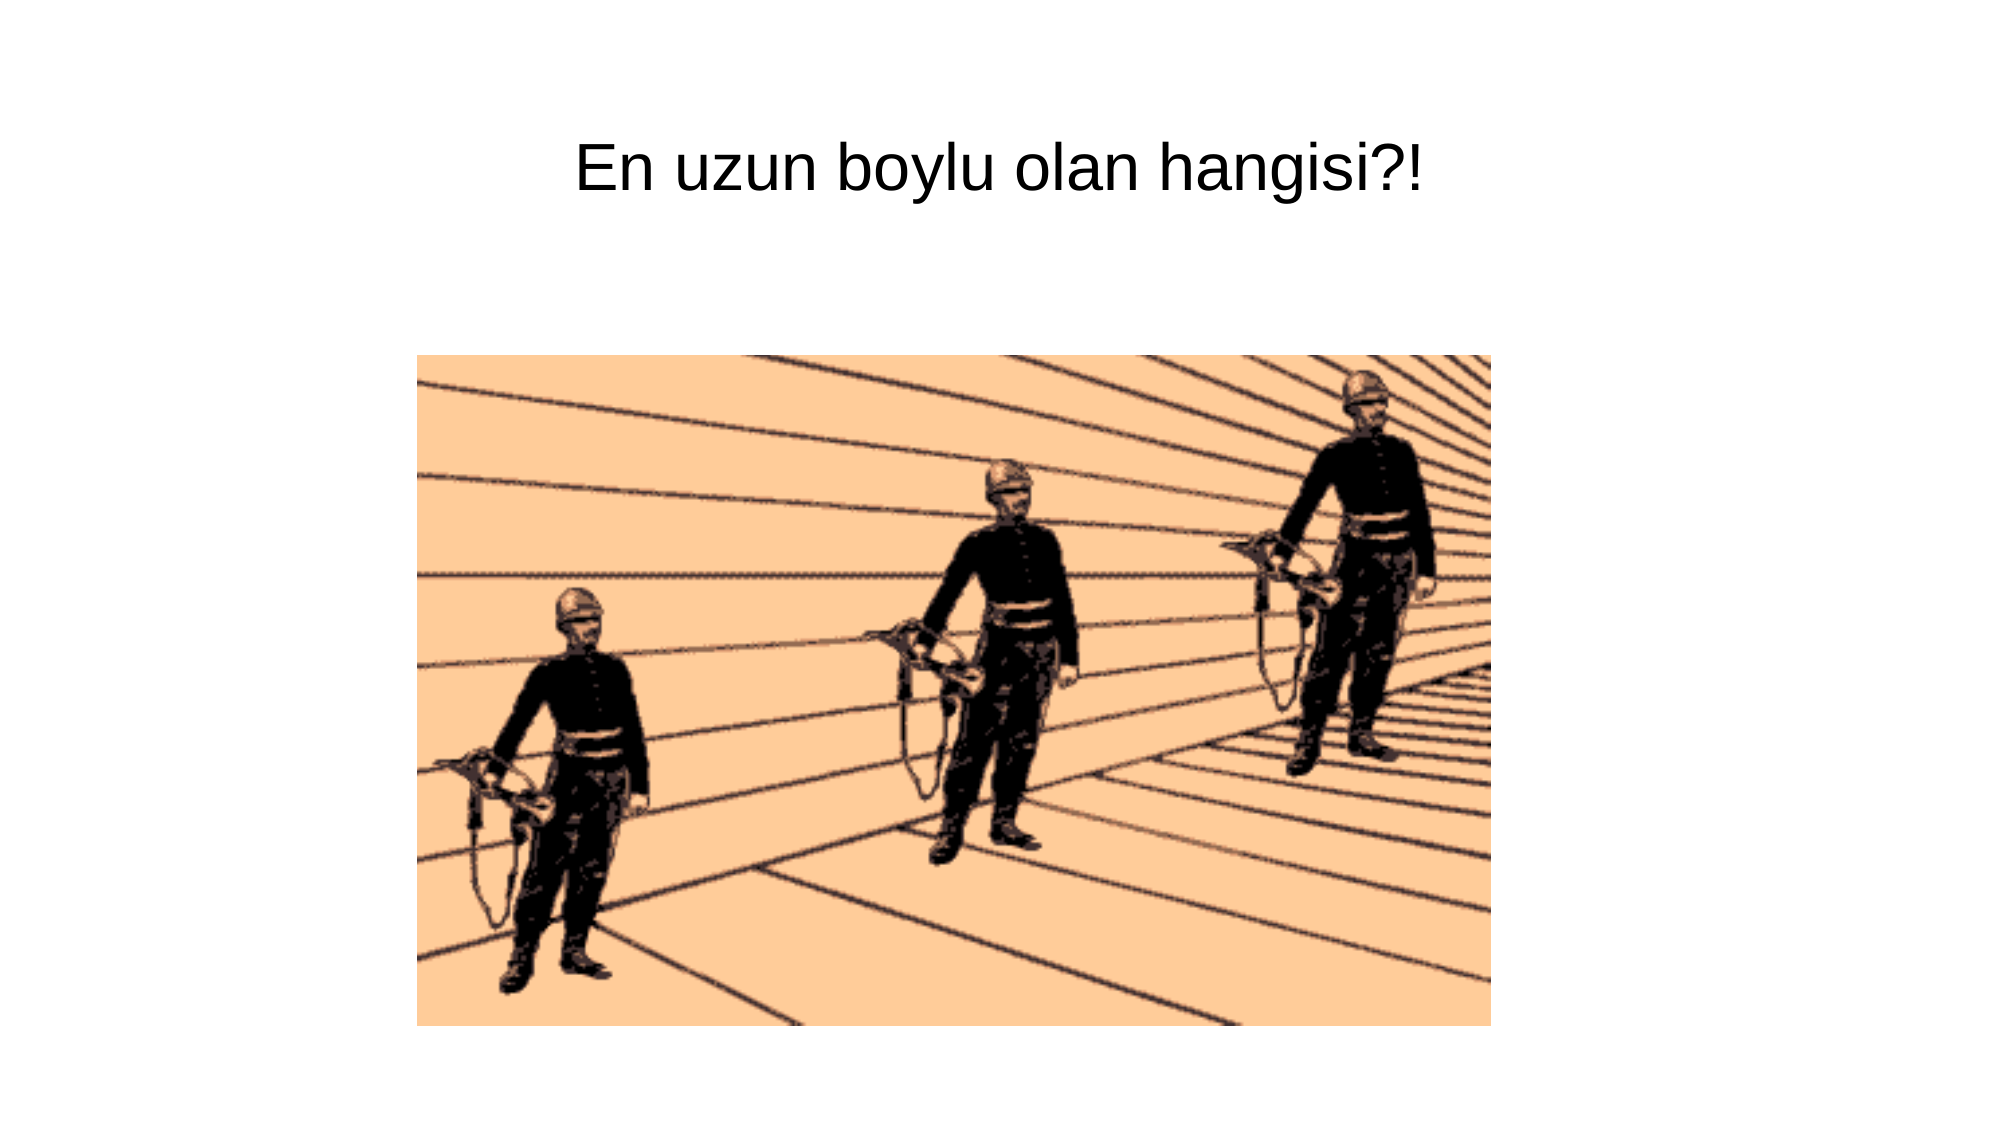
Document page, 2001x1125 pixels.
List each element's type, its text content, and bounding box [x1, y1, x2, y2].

title En uzun boylu olan hangisi?! [137, 59, 1863, 278]
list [417, 355, 1491, 1026]
